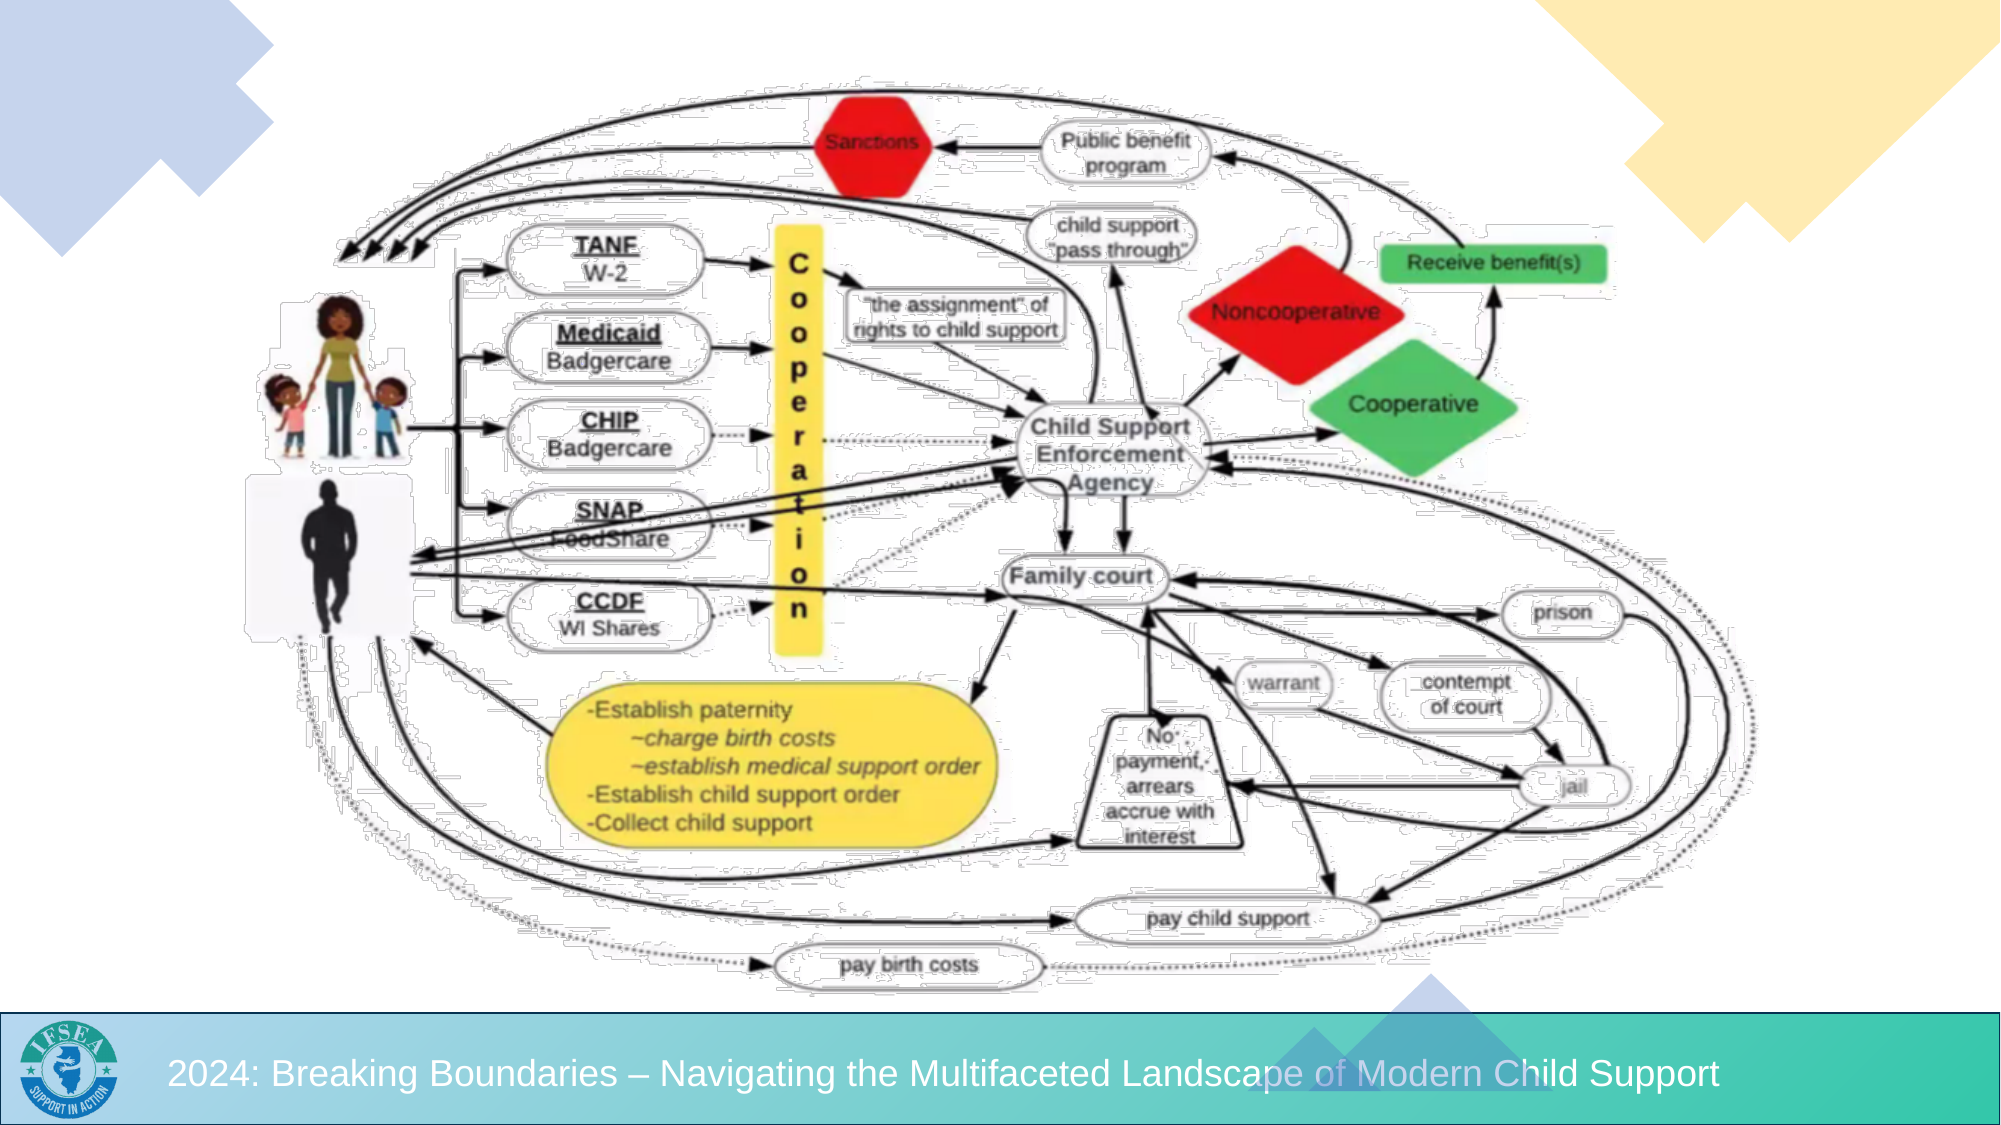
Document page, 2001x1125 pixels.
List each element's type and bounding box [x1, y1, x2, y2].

text_box [193, 47, 1807, 1092]
text_box [0, 0, 275, 258]
picture [0, 962, 176, 1125]
text_box [1534, 0, 2000, 227]
